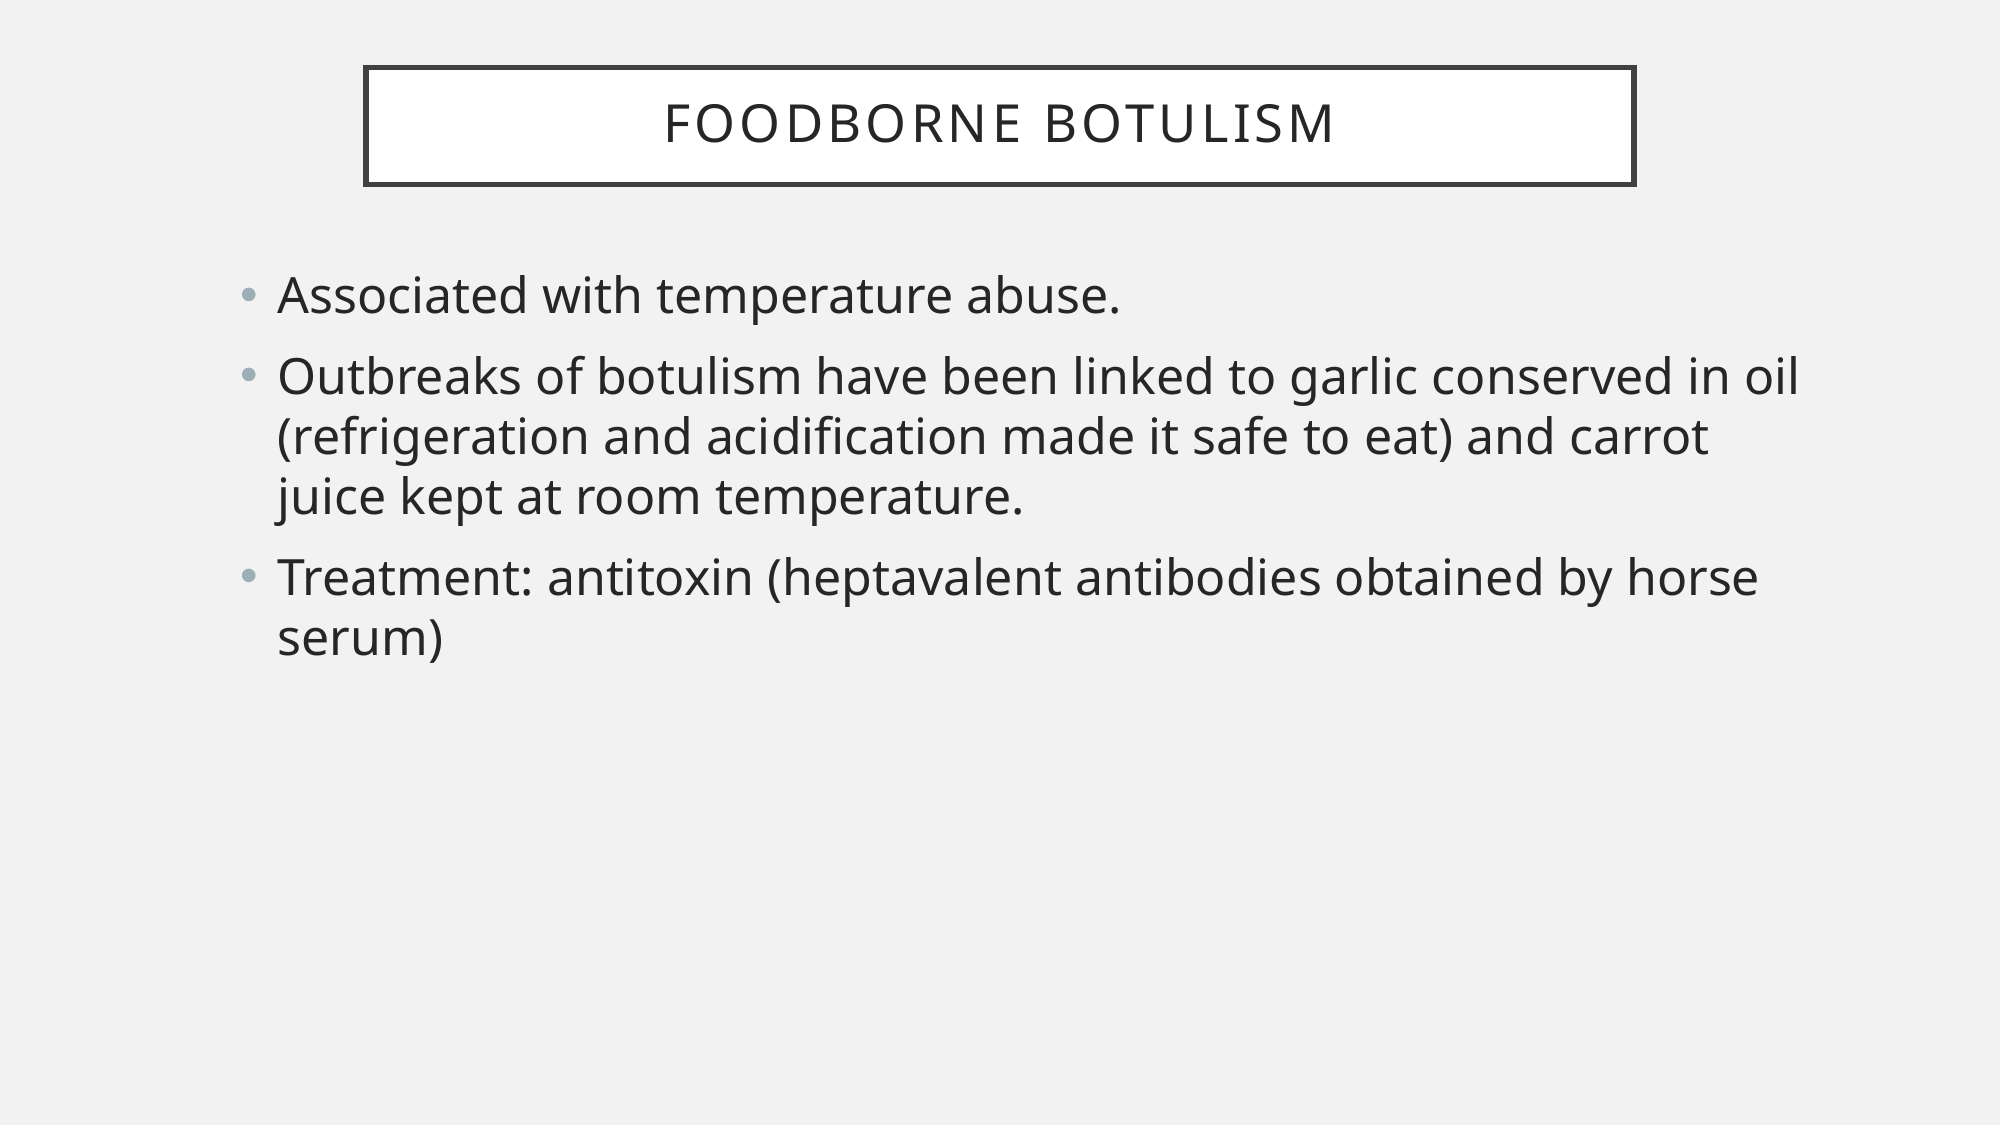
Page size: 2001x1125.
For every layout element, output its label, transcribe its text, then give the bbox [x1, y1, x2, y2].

title Foodborne botulism [363, 65, 1637, 187]
list Associated with temperature abuse. Outbreaks of botulism have been linked to garlic conserved in oil (refrigeration and acidification made it safe to eat) and carrot juice kept at room temperature. Treatment: antitoxin (heptavalent antibodies obtained by horse serum) [225, 256, 1832, 1019]
